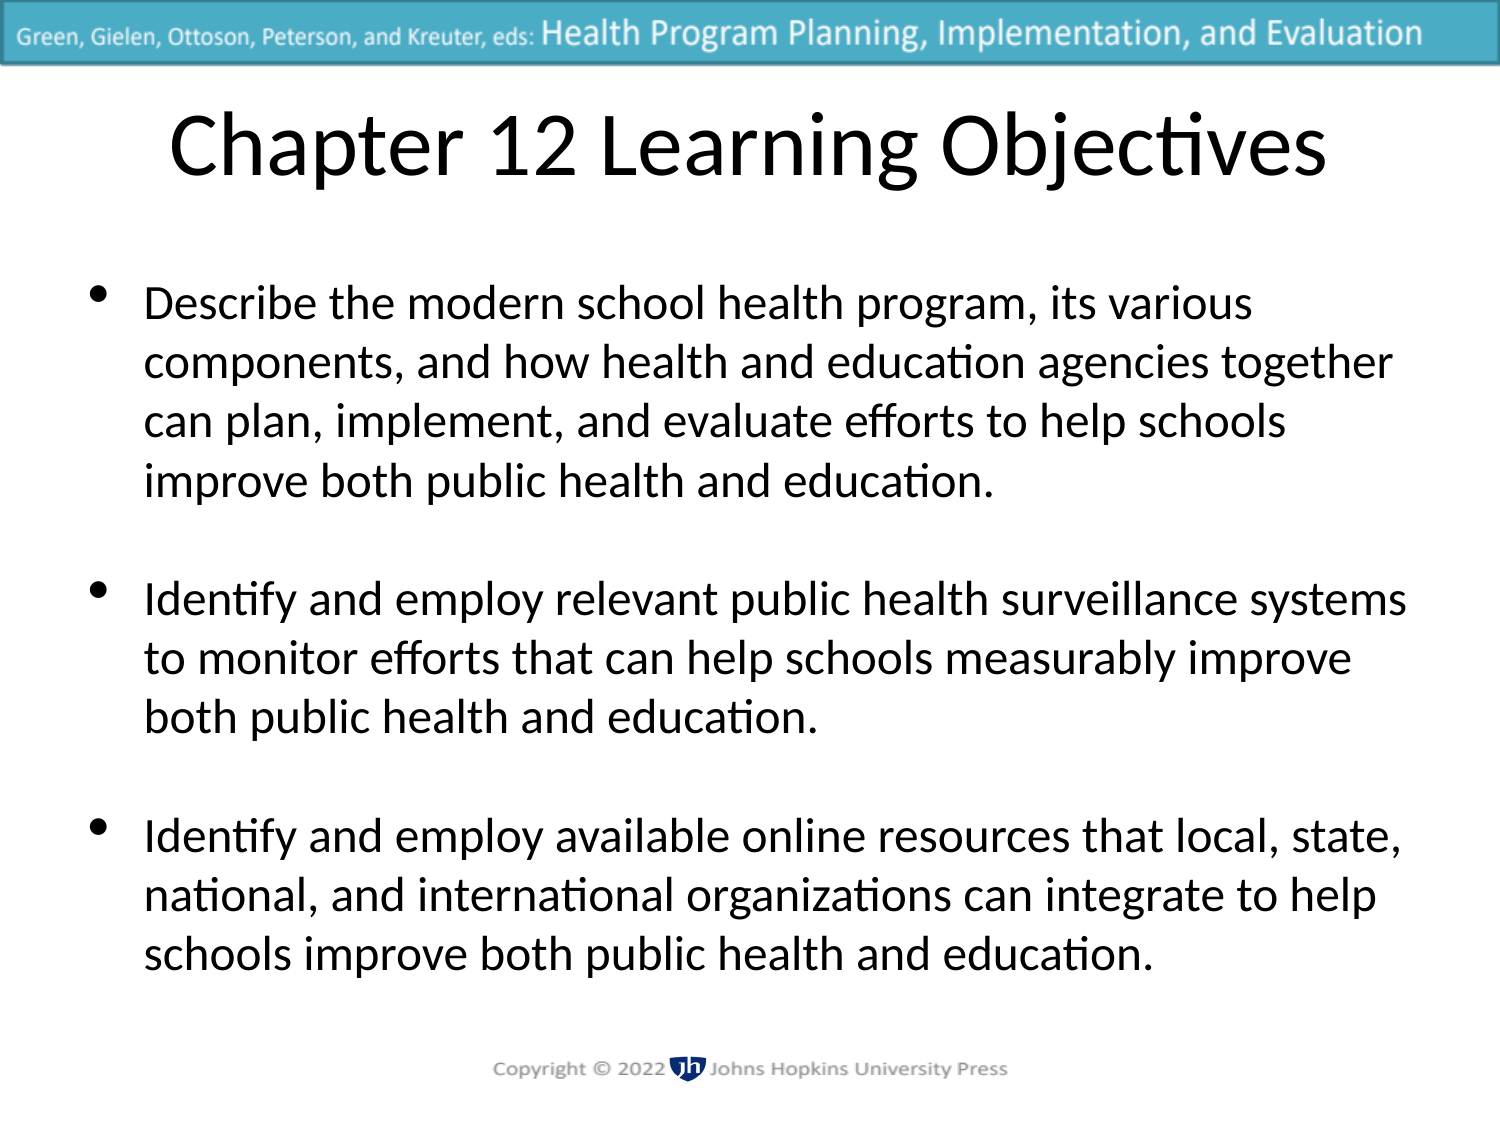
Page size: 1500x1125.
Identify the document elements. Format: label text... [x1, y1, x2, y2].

title Chapter 12 Learning Objectives [75, 86, 1425, 233]
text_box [239, 1045, 1261, 1091]
list Describe the modern school health program, its various components, and how health and education agencies together can plan, implement, and evaluate efforts to help schools improve both public health and education. Identify and employ relevant public health surveillance systems to monitor efforts that can help schools measurably improve both public health and education. Identify and employ available online resources that local, state, national, and international organizations can integrate to help schools improve both public health and education. [75, 262, 1425, 1005]
picture [0, 0, 1500, 78]
